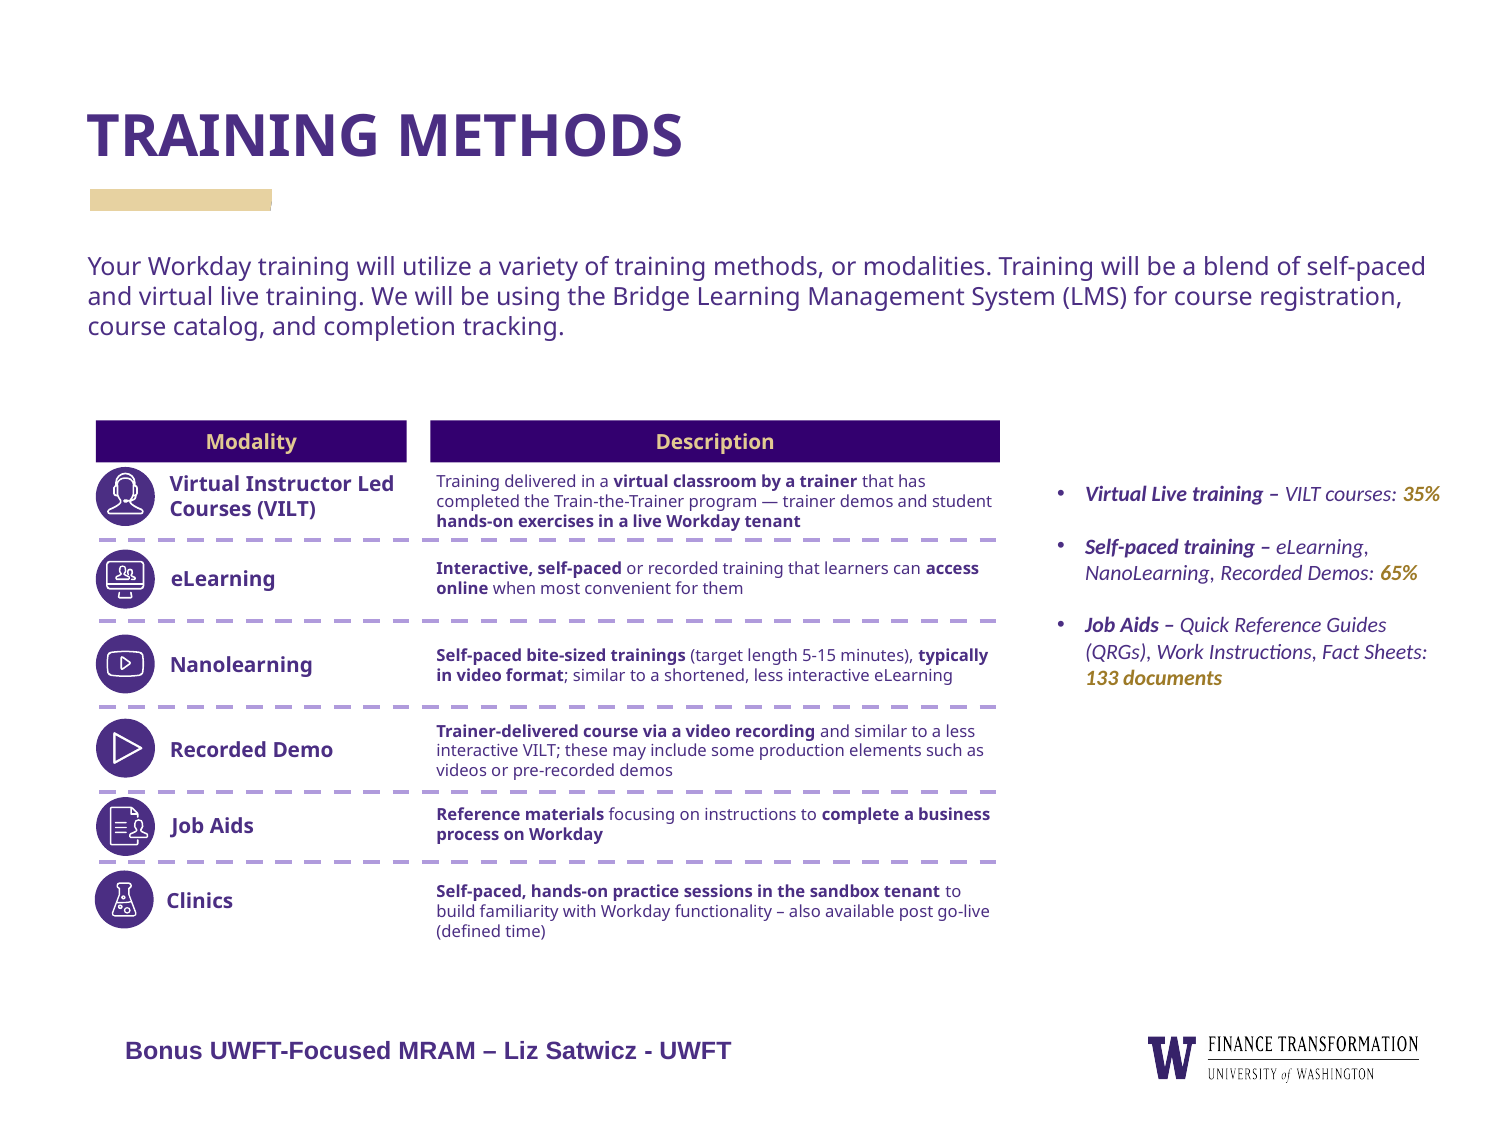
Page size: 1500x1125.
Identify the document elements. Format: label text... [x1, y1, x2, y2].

text_box Training delivered in a virtual classroom by a trainer that has completed the Train-the-Trainer program — trainer demos and student hands-on exercises in a live Workday tenant [421, 470, 1009, 539]
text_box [95, 549, 156, 609]
text_box Nanolearning [160, 643, 336, 684]
text_box Interactive, self-paced or recorded training that learners can access online when most convenient for them [421, 557, 1009, 606]
text_box Virtual Instructor Led Courses (VILT) [159, 470, 421, 521]
text_box Description [430, 420, 1000, 463]
text_box [96, 718, 155, 778]
title TRAINING METHODS [71, 93, 1417, 177]
text_box Modality [95, 420, 407, 463]
text_box Bonus UWFT-Focused MRAM – Liz Satwicz - UWFT [110, 1017, 1297, 1072]
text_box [95, 796, 156, 857]
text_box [95, 466, 156, 527]
text_box Recorded Demo [154, 729, 353, 770]
text_box Reference materials focusing on instructions to complete a business process on Workday [421, 796, 1009, 853]
text_box Self-paced bite-sized trainings (target length 5-15 minutes), typically in video format; similar to a shortened, less interactive eLearning [421, 645, 1011, 694]
picture [90, 189, 272, 211]
text_box Job Aids [160, 805, 355, 846]
text_box Your Workday training will utilize a variety of training methods, or modalities. Training will be a blend of self-paced and virtual live training. We will be using the Bridge Learning Management System (LMS) for course registration, course catalog, and completion tracking. [72, 242, 1472, 348]
text_box Self-paced, hands-on practice sessions in the sandbox tenant to build familiarity with Workday functionality – also available post go-live (defined time) [421, 873, 1011, 950]
text_box Clinics [158, 879, 350, 920]
picture [1148, 1036, 1419, 1083]
text_box eLearning [160, 558, 325, 598]
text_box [94, 870, 154, 929]
text_box Virtual Live training – VILT courses: 35% Self-paced training – eLearning, NanoLearning, Recorded Demos: 65% Job Aids – Quick Reference Guides (QRGs), Work Instructions, Fact Sheets: 133 documents [1013, 472, 1471, 698]
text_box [95, 634, 155, 694]
text_box Trainer-delivered course via a video recording and similar to a less interactive VILT; these may include some production elements such as videos or pre-recorded demos [421, 720, 1011, 789]
